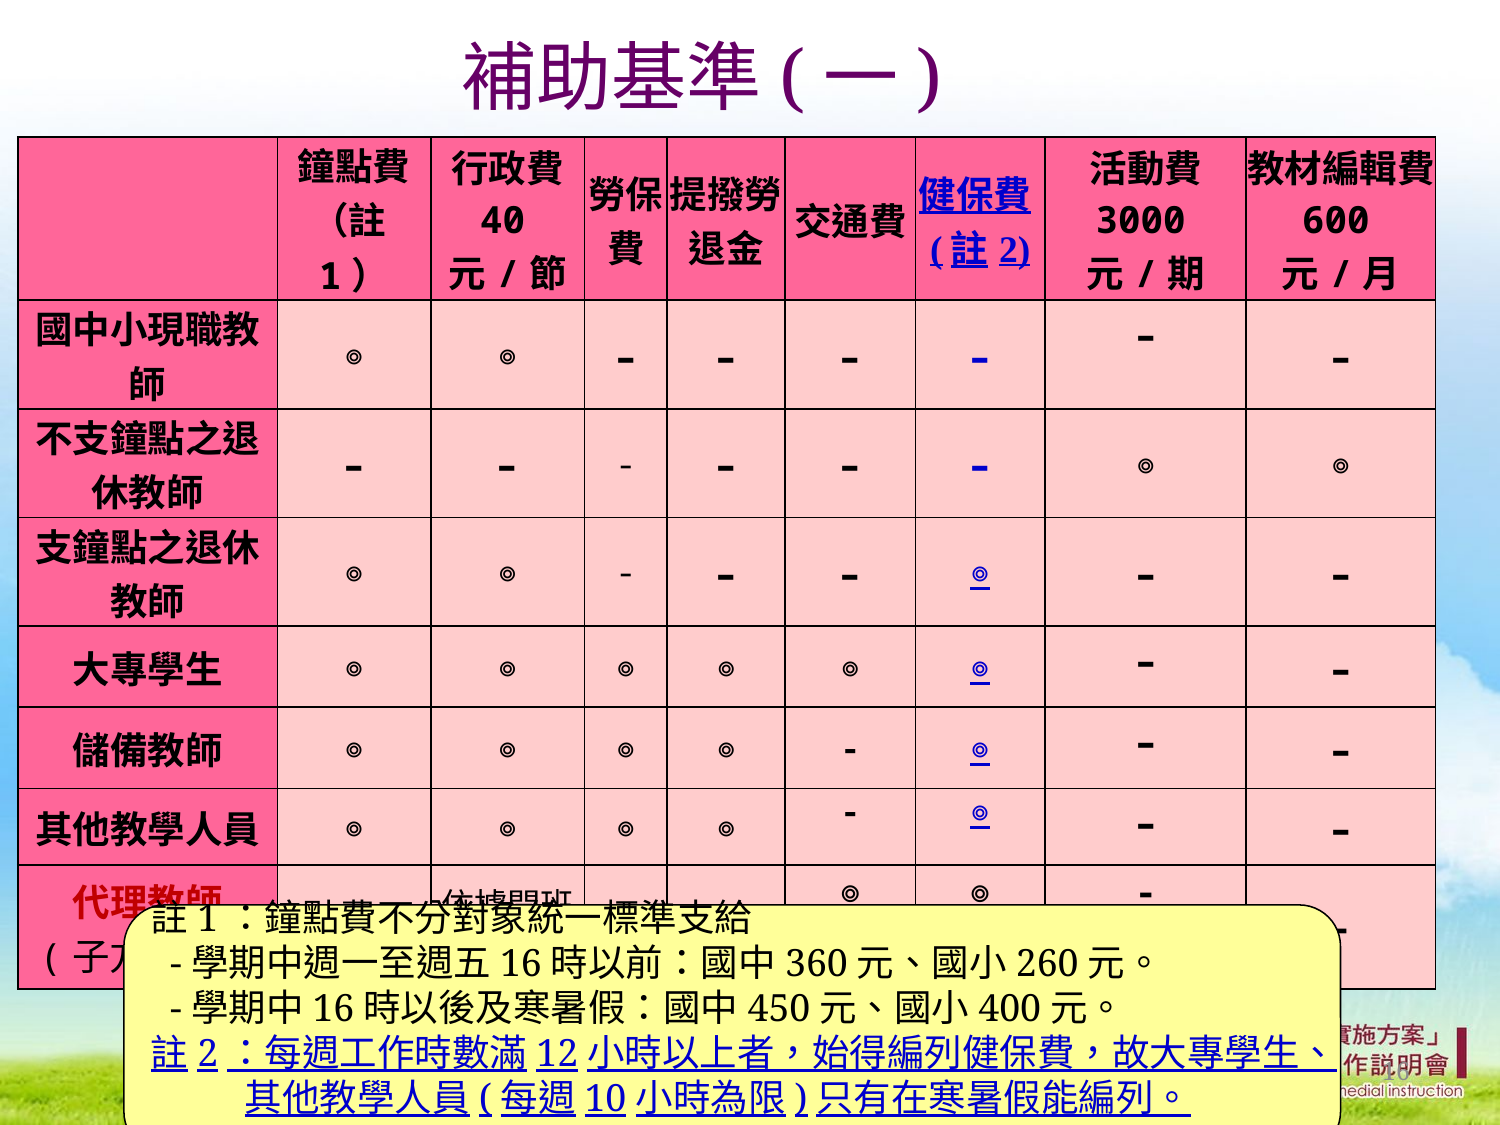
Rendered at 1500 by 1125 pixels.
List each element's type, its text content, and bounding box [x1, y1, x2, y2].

table_cell ◎ [585, 627, 666, 706]
table_header 行政費 40元/節 [432, 138, 584, 299]
table_cell - [1247, 708, 1435, 788]
table_cell ◎ [278, 627, 430, 706]
table_header 教材編輯費 600元/月 [1247, 138, 1435, 299]
table_cell ◎ [432, 301, 584, 408]
table_cell - [1046, 518, 1245, 625]
table_cell - [1046, 708, 1245, 788]
table_cell 不支鐘點之退休教師 [19, 410, 277, 517]
table_cell - [1247, 789, 1435, 864]
table_cell ◎ [585, 789, 666, 864]
table_cell - [786, 301, 915, 408]
table_cell ◎ [432, 789, 584, 864]
table_cell - [585, 518, 666, 625]
table_cell ◎ [916, 866, 1044, 904]
table_cell ◎ [1247, 410, 1435, 517]
table_cell - [432, 410, 584, 517]
table_cell ◎ [278, 518, 430, 625]
table_cell ◎ [916, 518, 1044, 625]
picture [1339, 0, 1500, 1125]
table_cell - [585, 301, 666, 408]
table_cell - [668, 301, 784, 408]
table_cell ◎ [278, 789, 430, 864]
table_cell - [1046, 627, 1245, 706]
table_cell ◎ [786, 627, 915, 706]
table_cell 其他教學人員 [19, 789, 277, 864]
table_cell ◎ [916, 627, 1044, 706]
table_cell 大專學生 [19, 627, 277, 706]
table_cell ◎ [278, 708, 430, 788]
picture [0, 0, 125, 1125]
table_header 鐘點費（註1） [278, 138, 430, 299]
table_cell - [1247, 627, 1435, 706]
table_cell 支鐘點之退休教師 [19, 518, 277, 625]
slide_number 16 [1341, 1042, 1425, 1103]
table_cell 代理教師 (子方案二) [19, 866, 277, 988]
table_cell ◎ [1046, 410, 1245, 517]
table_cell - [786, 518, 915, 625]
table_cell ◎ [668, 866, 784, 904]
text_box 註1：鐘點費不分對象統一標準支給 -學期中週一至週五16時以前：國中360元、國小260元。 -學期中16時以後及寒暑假：國中450元、國小400元。 註2：每週工作時數滿12小時以上者，始得編列健保費，故大專學生、 其他教學人員(每週10小時為限)只有在寒暑假能編列。 [123, 904, 1341, 1125]
table_cell - [1247, 301, 1435, 408]
table_cell ◎ (校際共聘) [786, 866, 915, 904]
table_header 活動費 3000元/期 [1046, 138, 1245, 299]
table_cell - [1046, 789, 1245, 864]
table_header 健保費(註2) [916, 138, 1044, 299]
table_cell - [668, 518, 784, 625]
table_cell - [1046, 866, 1245, 904]
table_cell - [585, 410, 666, 517]
table_cell 支領月薪 [278, 866, 430, 904]
table_cell ◎ [432, 627, 584, 706]
table_cell - [786, 708, 915, 788]
table_cell ◎ [585, 866, 666, 904]
table_cell ◎ [668, 627, 784, 706]
table_cell ◎ [585, 708, 666, 788]
table_cell - [786, 410, 915, 517]
table_cell ◎ [668, 789, 784, 864]
table_cell 儲備教師 [19, 708, 277, 788]
table_cell ◎ [278, 301, 430, 408]
table_header 提撥勞退金 [668, 138, 784, 299]
table_cell 依據開班數*6000 [432, 866, 584, 904]
table_cell - [1247, 866, 1435, 988]
table_cell ◎ [916, 708, 1044, 788]
table_cell ◎ [432, 708, 584, 788]
table_cell - [1247, 518, 1435, 625]
table_cell - [278, 410, 430, 517]
table_cell ◎ [432, 518, 584, 625]
table_cell - [916, 301, 1044, 408]
table_cell 國中小現職教師 [19, 301, 277, 408]
table_header 交通費 [786, 138, 915, 299]
table_cell ◎ [668, 708, 784, 788]
table_header 勞保費 [585, 138, 666, 299]
table_cell - [668, 410, 784, 517]
table_header [19, 138, 277, 299]
table_cell - [1046, 301, 1245, 408]
title 補助基準(一) [64, 0, 1341, 136]
table_cell - [916, 410, 1044, 517]
table_cell - [786, 789, 915, 864]
table_cell ◎ [916, 789, 1044, 864]
